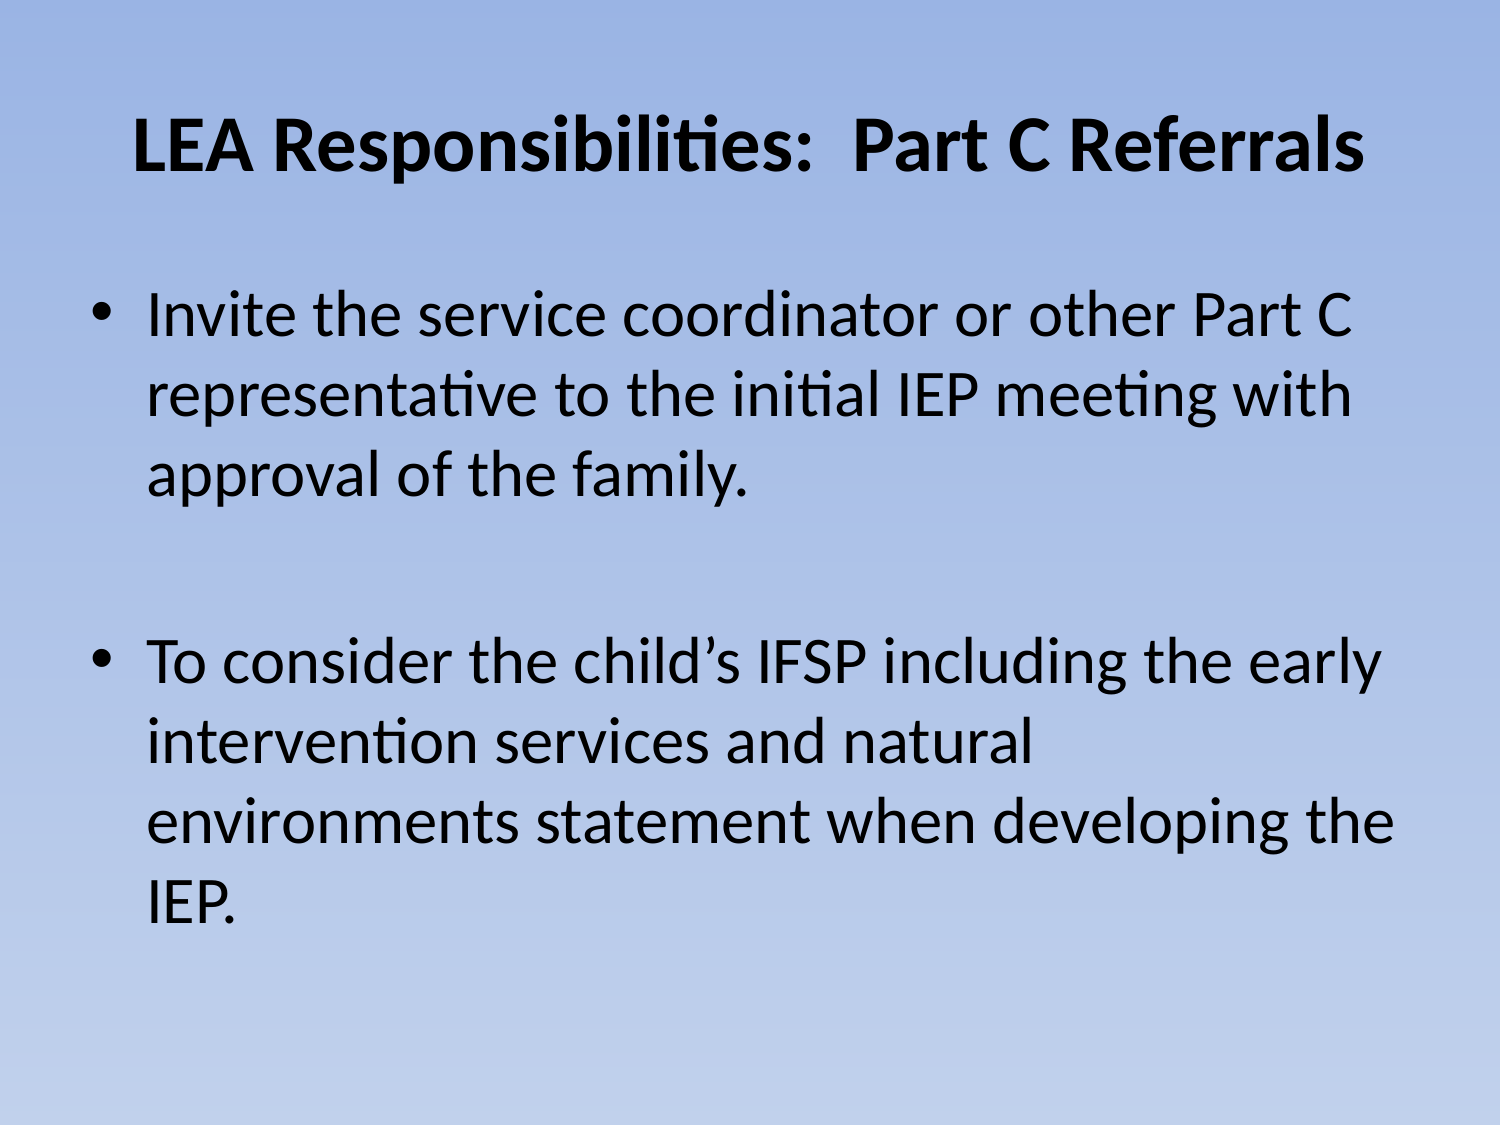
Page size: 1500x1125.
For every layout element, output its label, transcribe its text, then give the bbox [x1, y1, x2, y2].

list Invite the service coordinator or other Part C representative to the initial IEP meeting with approval of the family. To consider the child’s IFSP including the early intervention services and natural environments statement when developing the IEP. [75, 262, 1425, 1005]
title LEA Responsibilities: Part C Referrals [75, 45, 1425, 233]
